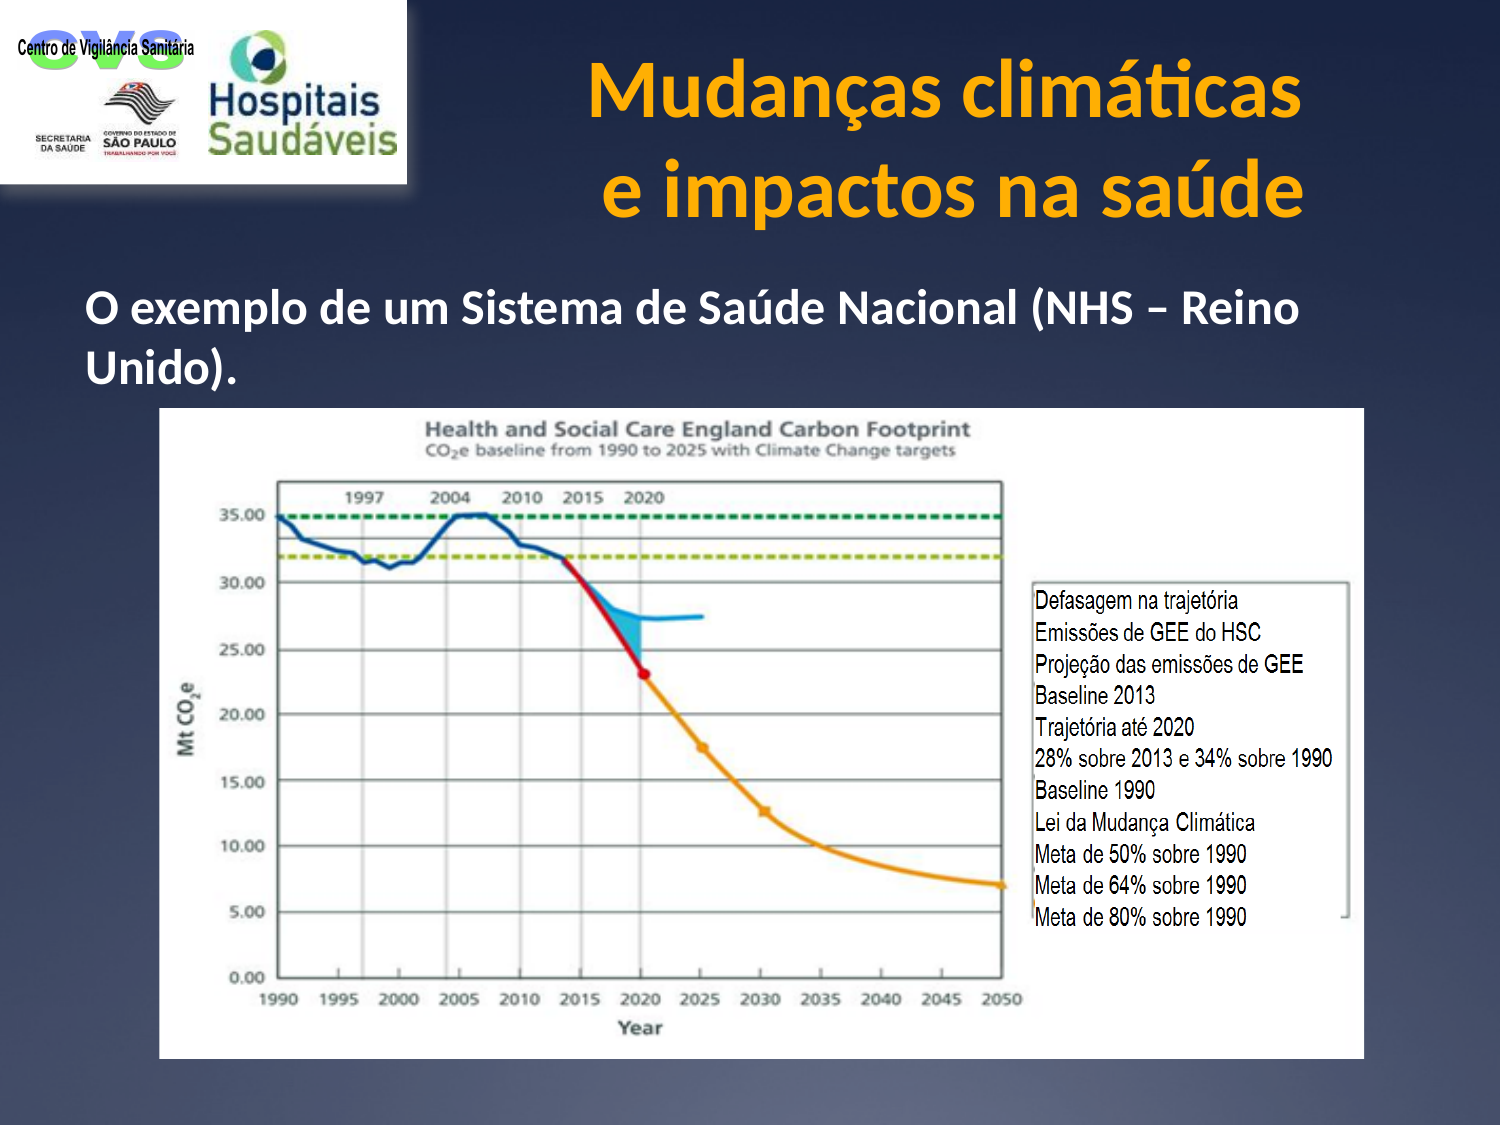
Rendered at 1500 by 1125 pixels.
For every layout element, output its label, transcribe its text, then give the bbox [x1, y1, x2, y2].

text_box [0, 0, 408, 186]
picture [158, 407, 1366, 1060]
list O exemplo de um Sistema de Saúde Nacional (NHS – Reino Unido). [70, 266, 1477, 1024]
title Mudanças climáticas e impactos na saúde [425, 26, 1500, 173]
